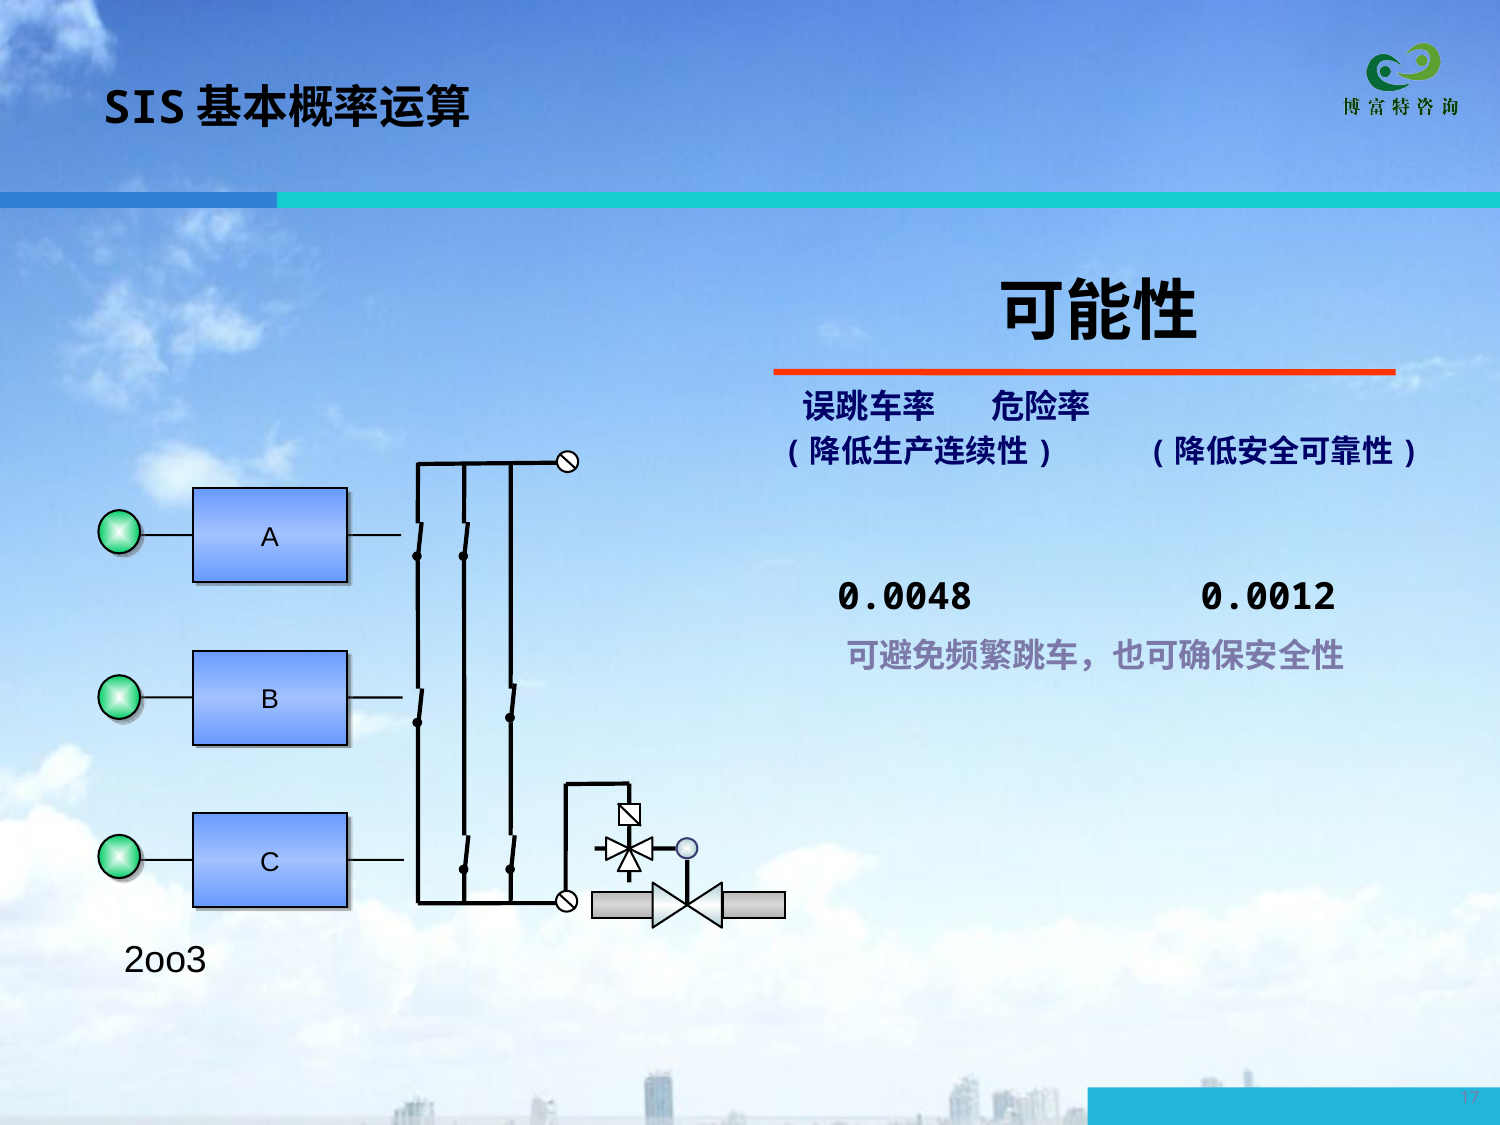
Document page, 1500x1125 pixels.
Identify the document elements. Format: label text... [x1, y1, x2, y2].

text_box [1374, 1064, 1495, 1118]
text_box SIS基本概率运算 [88, 30, 1012, 180]
text_box 0.0048 [822, 564, 988, 625]
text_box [98, 450, 786, 929]
picture [0, 208, 1500, 1125]
text_box 0.0012 [1185, 564, 1351, 625]
text_box 2oo3 [96, 934, 234, 987]
text_box 可能性 误跳车率 危险率 (降低生产连续性) (降低安全可靠性) [749, 269, 1449, 439]
text_box 可避免频繁跳车，也可确保安全性 [796, 627, 1395, 682]
picture [0, 0, 1500, 192]
